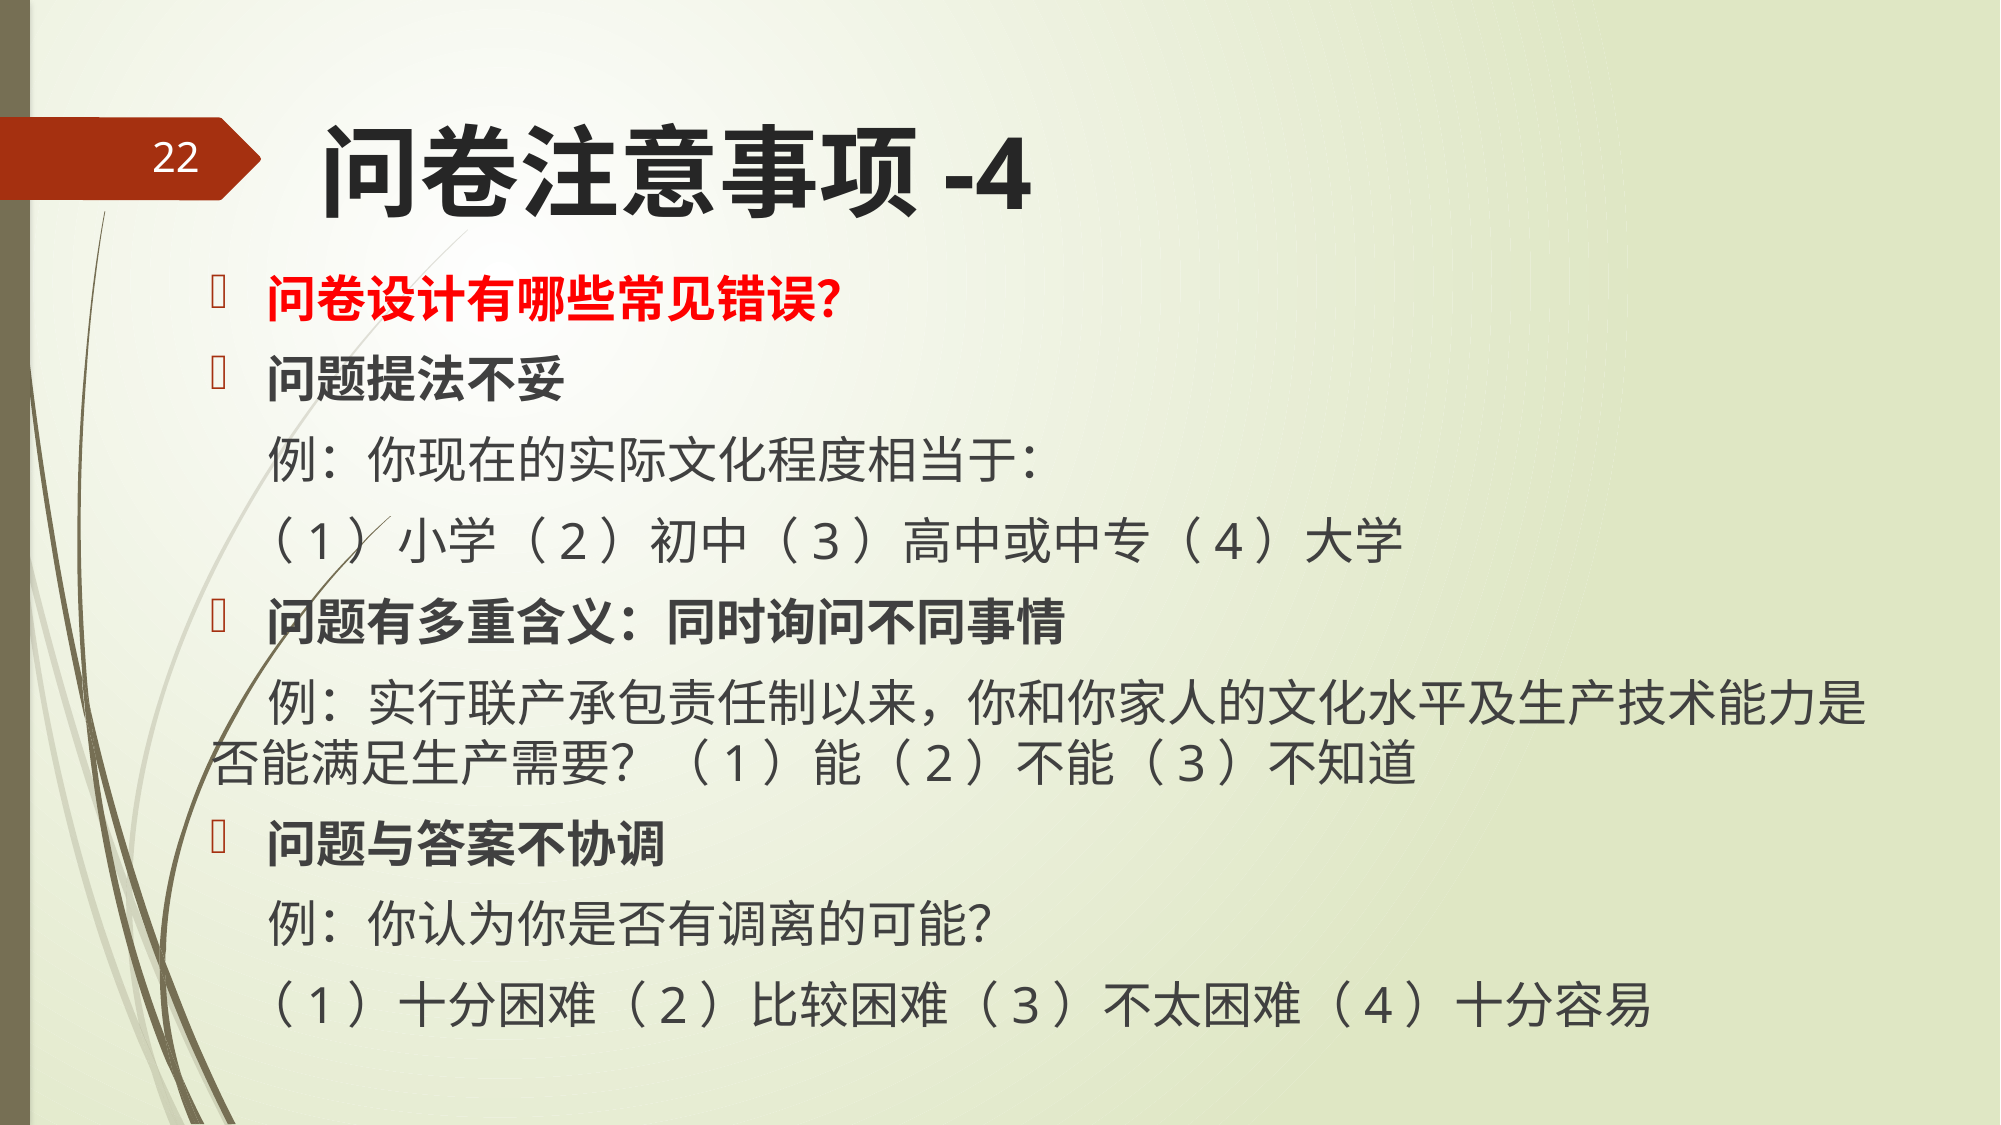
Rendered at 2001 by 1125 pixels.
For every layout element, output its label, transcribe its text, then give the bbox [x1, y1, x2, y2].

list 问卷设计有哪些常见错误？ 问题提法不妥 例：你现在的实际文化程度相当于： （1）小学（2）初中（3）高中或中专（4）大学 问题有多重含义：同时询问不同事情 例：实行联产承包责任制以来，你和你家人的文化水平及生产技术能力是否能满足生产需要？（1）能（2）不能（3）不知道 问题与答案不协调 例：你认为你是否有调离的可能？ （1）十分困难（2）比较困难（3）不太困难（4）十分容易 [195, 259, 1888, 1081]
slide_number 22 [87, 129, 216, 190]
title 问卷注意事项-4 [304, 102, 1888, 259]
